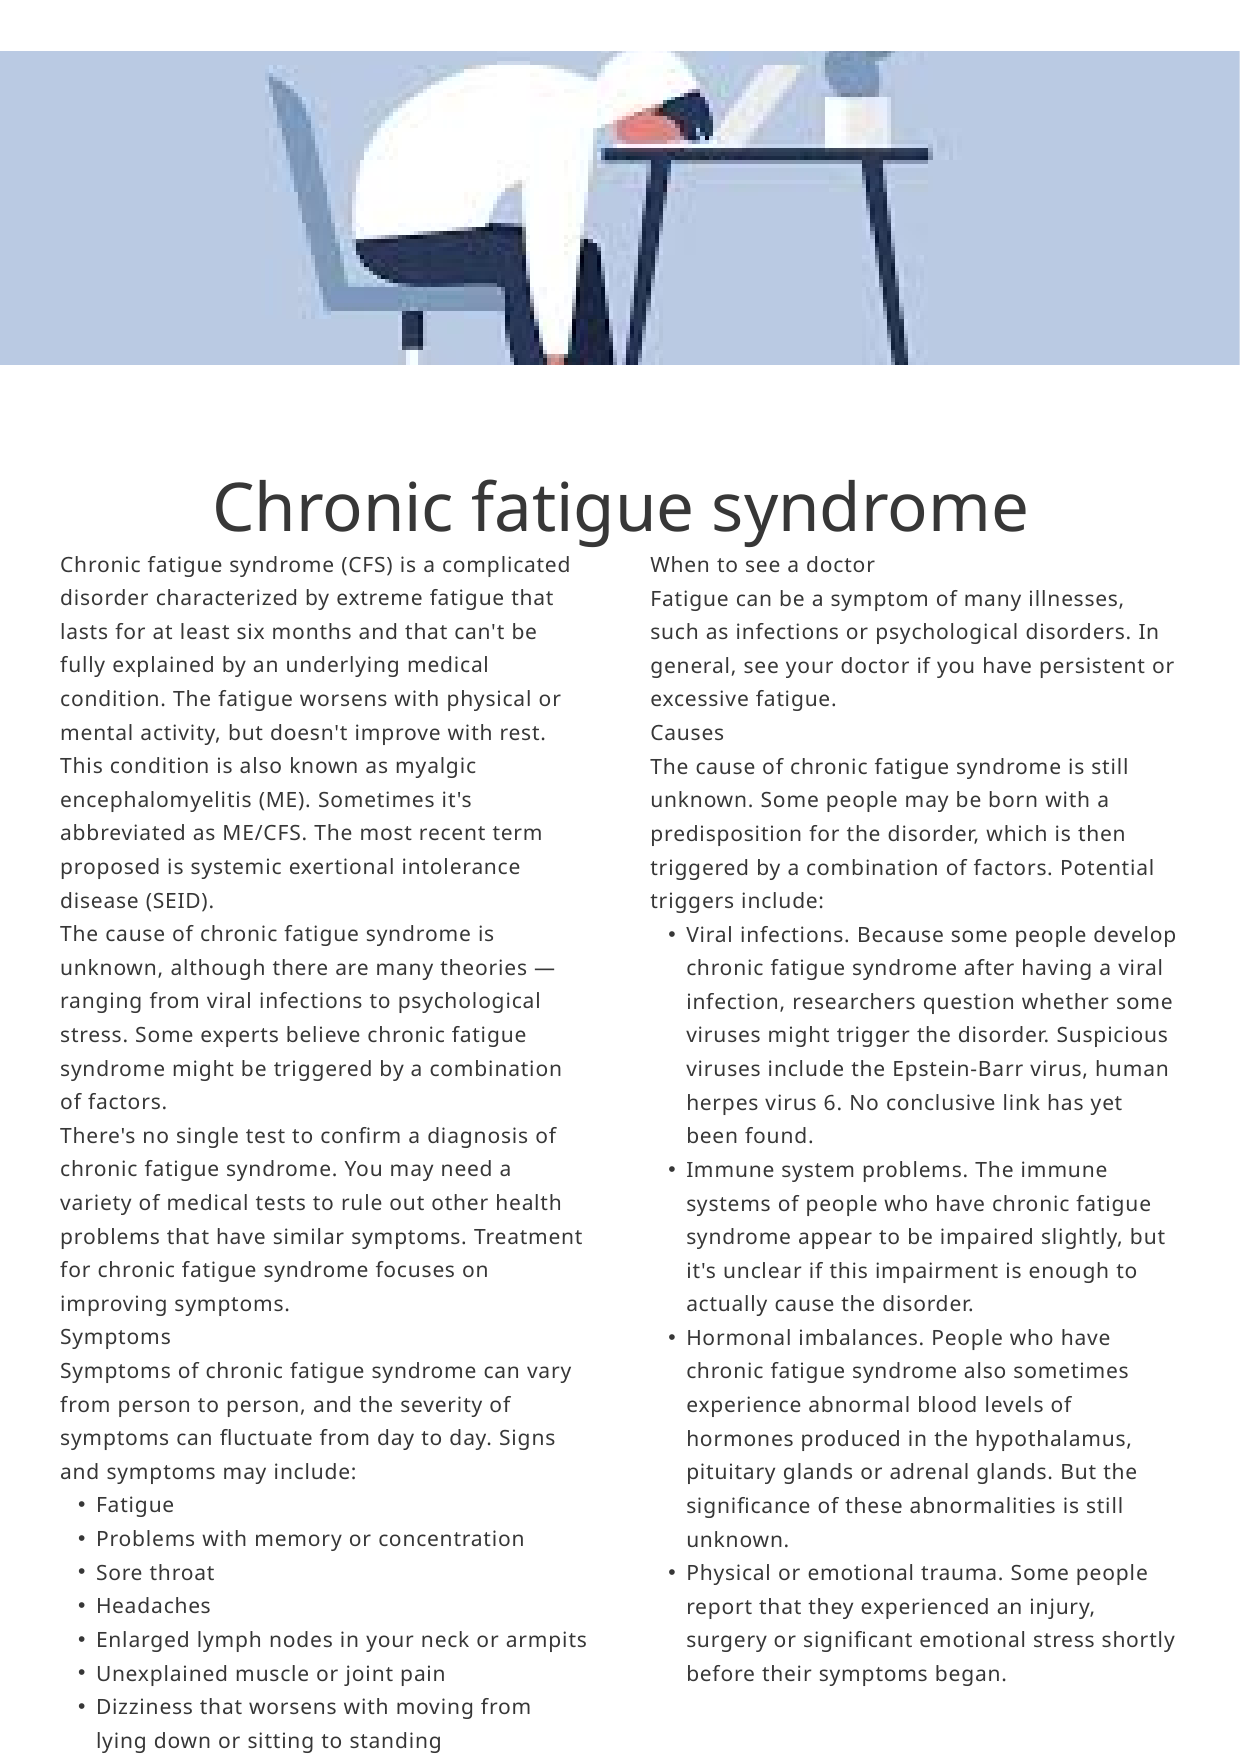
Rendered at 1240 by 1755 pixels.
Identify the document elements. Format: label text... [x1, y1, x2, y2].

text_box When to see a doctor Fatigue can be a symptom of many illnesses, such as infections or psychological disorders. In general, see your doctor if you have persistent or excessive fatigue. Causes The cause of chronic fatigue syndrome is still unknown. Some people may be born with a predisposition for the disorder, which is then triggered by a combination of factors. Potential triggers include: Viral infections. Because some people develop chronic fatigue syndrome after having a viral infection, researchers question whether some viruses might trigger the disorder. Suspicious viruses include the Epstein-Barr virus, human herpes virus 6. No conclusive link has yet been found. Immune system problems. The immune systems of people who have chronic fatigue syndrome appear to be impaired slightly, but it's unclear if this impairment is enough to actually cause the disorder. Hormonal imbalances. People who have chronic fatigue syndrome also sometimes experience abnormal blood levels of hormones produced in the hypothalamus, pituitary glands or adrenal glands. But the significance of these abnormalities is still unknown. Physical or emotional trauma. Some people report that they experienced an injury, surgery or significant emotional stress shortly before their symptoms began. [650, 545, 1182, 1753]
text_box Chronic fatigue syndrome [60, 463, 1182, 545]
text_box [0, 50, 1240, 365]
text_box Chronic fatigue syndrome (CFS) is a complicated disorder characterized by extreme fatigue that lasts for at least six months and that can't be fully explained by an underlying medical condition. The fatigue worsens with physical or mental activity, but doesn't improve with rest. This condition is also known as myalgic encephalomyelitis (ME). Sometimes it's abbreviated as ME/CFS. The most recent term proposed is systemic exertional intolerance disease (SEID). The cause of chronic fatigue syndrome is unknown, although there are many theories — ranging from viral infections to psychological stress. Some experts believe chronic fatigue syndrome might be triggered by a combination of factors. There's no single test to confirm a diagnosis of chronic fatigue syndrome. You may need a variety of medical tests to rule out other health problems that have similar symptoms. Treatment for chronic fatigue syndrome focuses on improving symptoms. Symptoms Symptoms of chronic fatigue syndrome can vary from person to person, and the severity of symptoms can fluctuate from day to day. Signs and symptoms may include: Fatigue Problems with memory or concentration Sore throat Headaches Enlarged lymph nodes in your neck or armpits Unexplained muscle or joint pain Dizziness that worsens with moving from lying down or sitting to standing Unrefreshing sleep Extreme exhaustion after physical or mental exercise [60, 542, 592, 1755]
